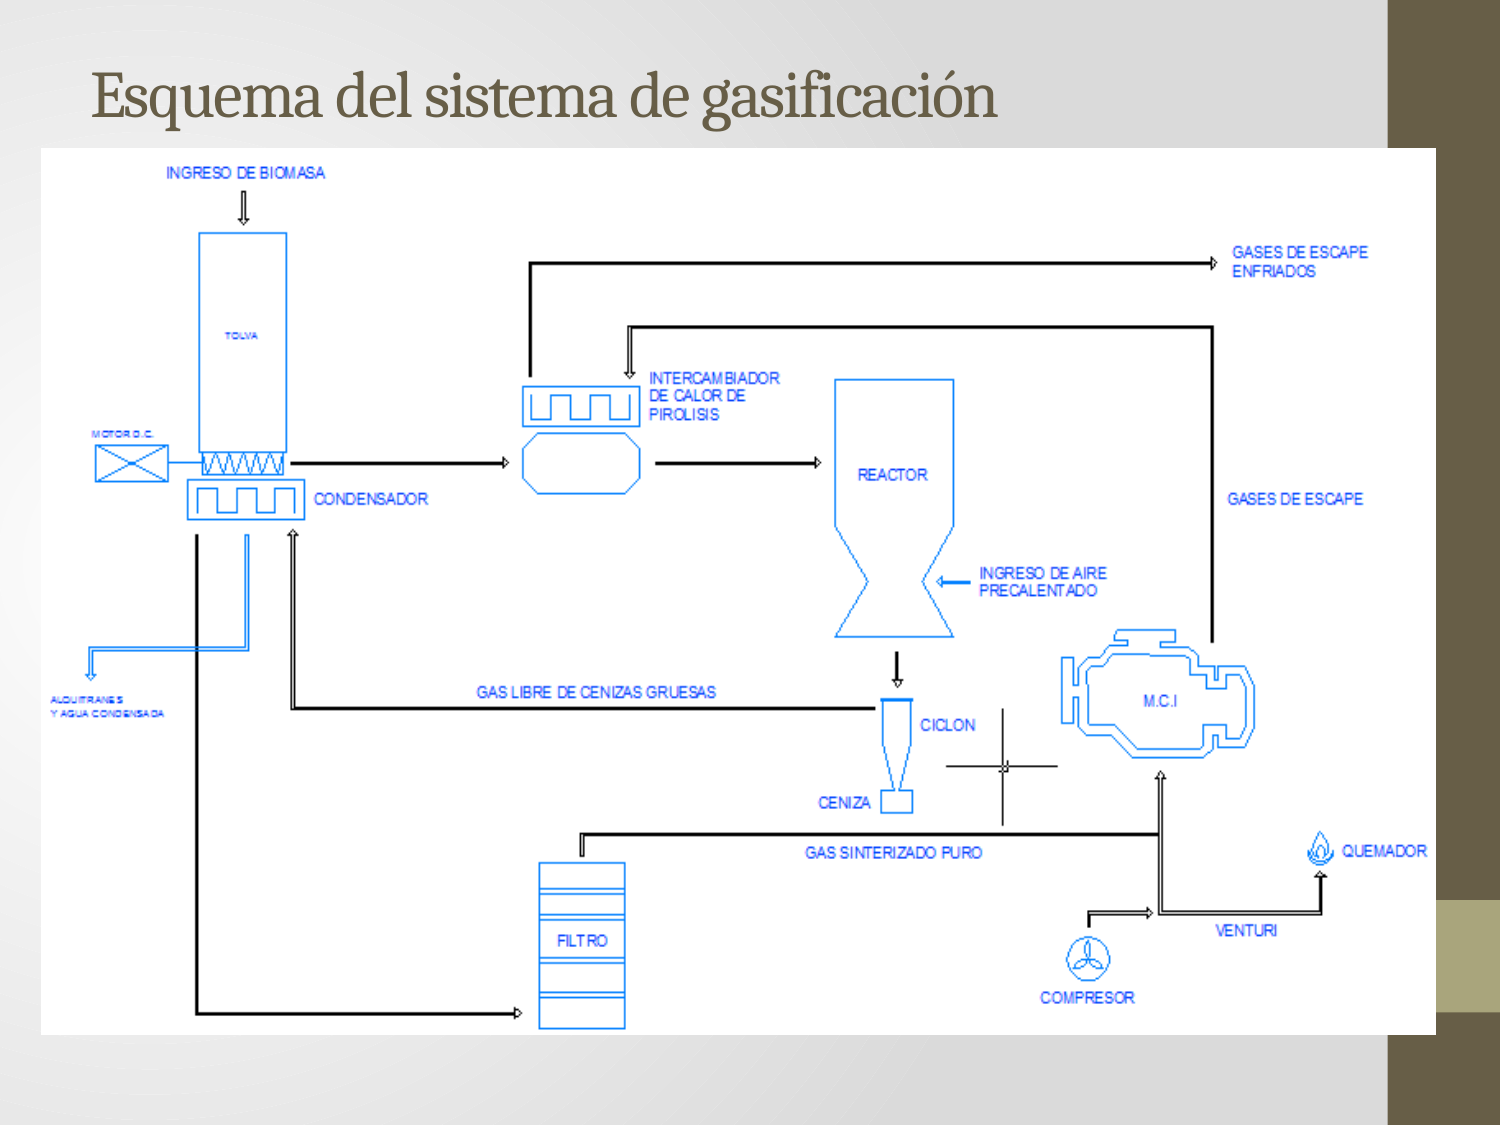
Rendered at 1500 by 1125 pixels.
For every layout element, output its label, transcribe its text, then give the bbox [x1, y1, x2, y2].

title Esquema del sistema de gasificación [75, 45, 1325, 138]
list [40, 148, 1436, 1036]
